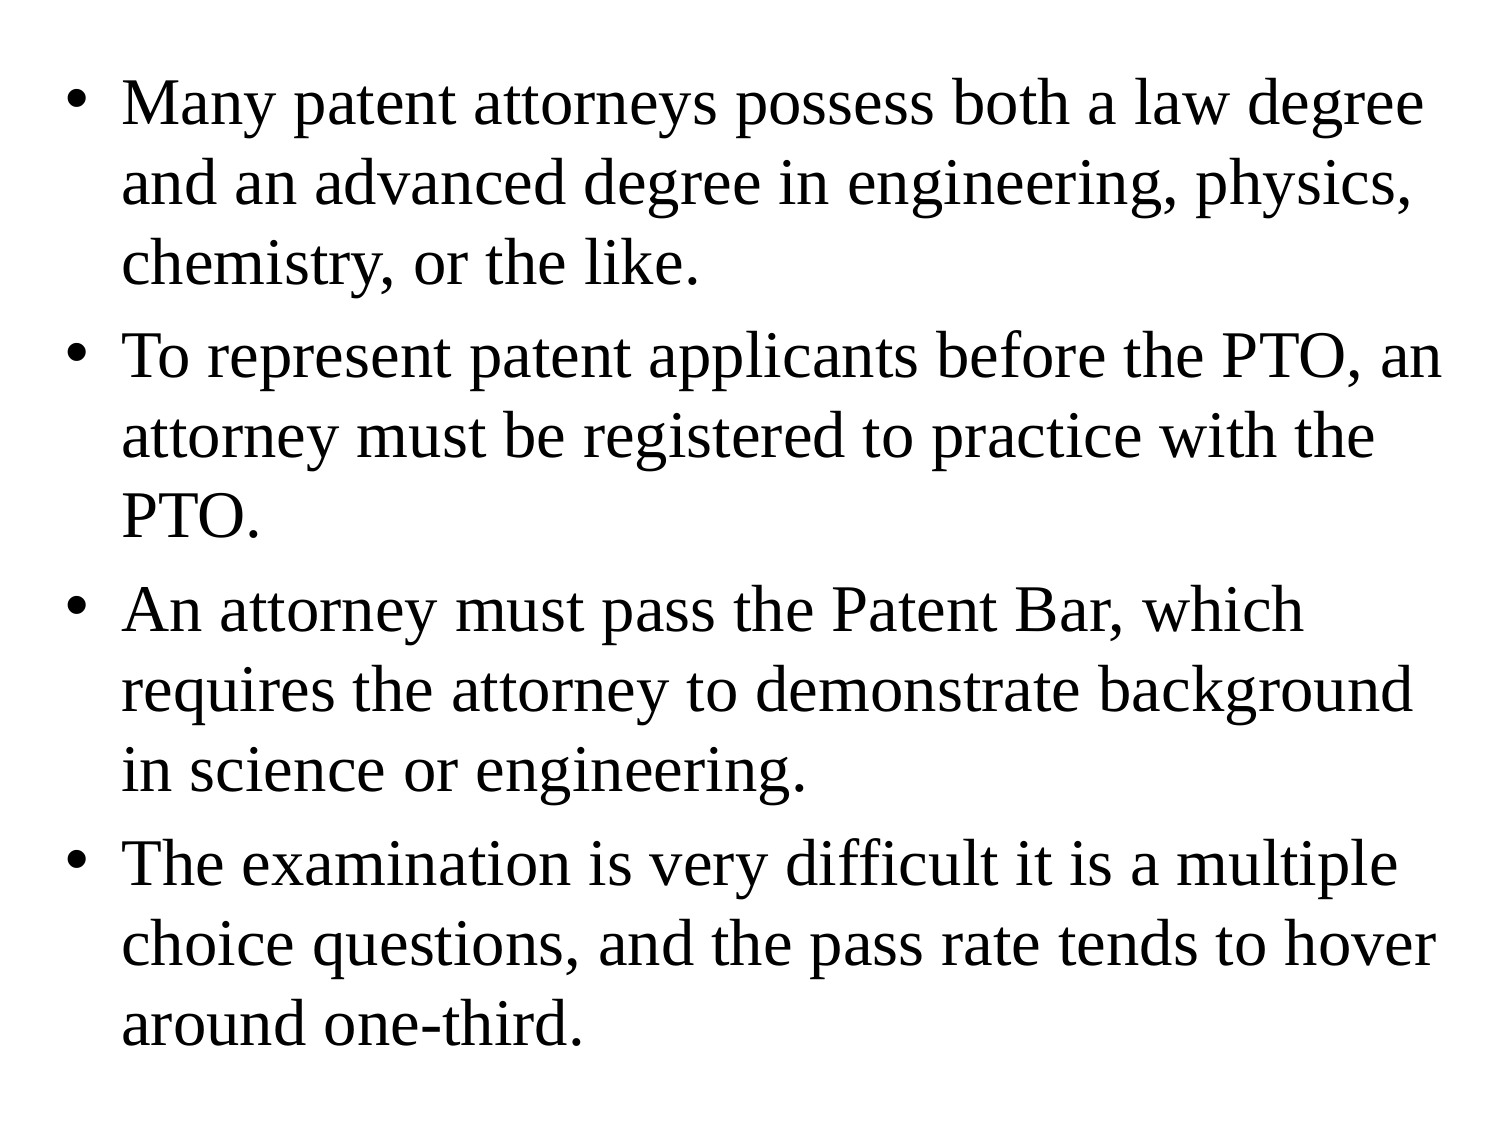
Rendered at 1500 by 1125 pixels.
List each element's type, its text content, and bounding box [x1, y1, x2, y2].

list Many patent attorneys possess both a law degree and an advanced degree in engineering, physics, chemistry, or the like. To represent patent applicants before the PTO, an attorney must be registered to practice with the PTO. An attorney must pass the Patent Bar, which requires the attorney to demonstrate background in science or engineering. The examination is very difficult it is a multiple choice questions, and the pass rate tends to hover around one-third. [50, 50, 1463, 1075]
